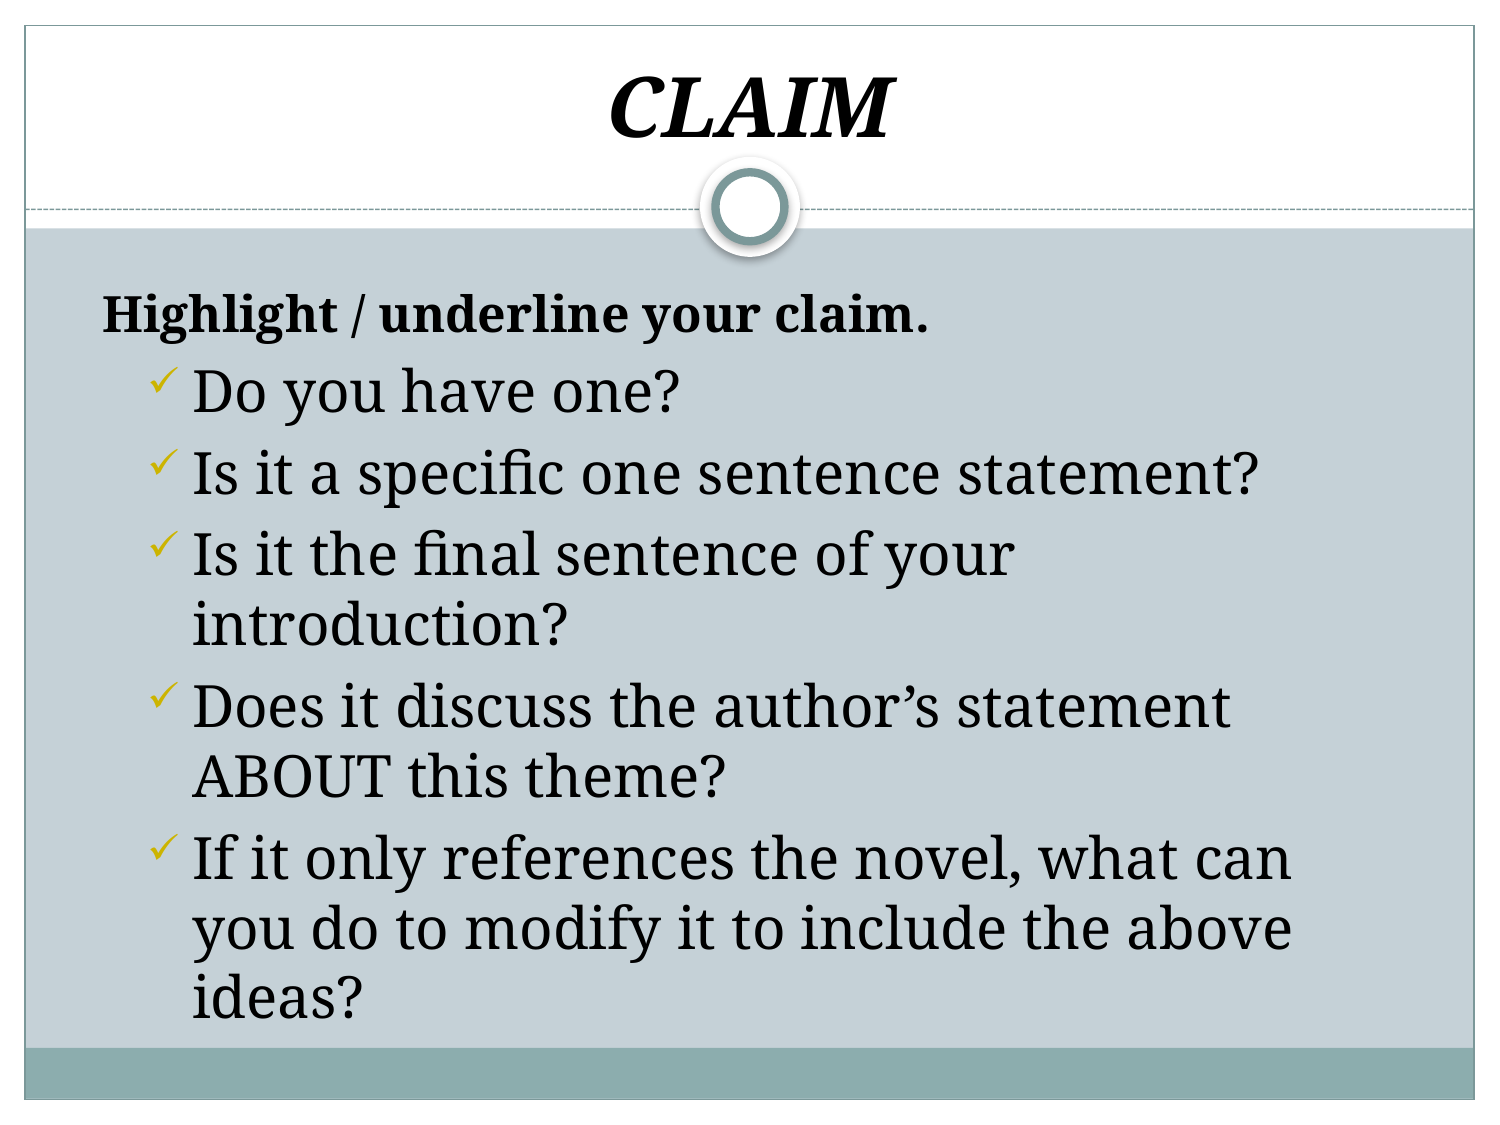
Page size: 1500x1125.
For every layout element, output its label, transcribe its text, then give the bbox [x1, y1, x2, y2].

list Highlight / underline your claim. Do you have one? Is it a specific one sentence statement? Is it the final sentence of your introduction? Does it discuss the author’s statement ABOUT this theme? If it only references the novel, what can you do to modify it to include the above ideas? [87, 275, 1413, 1050]
title CLAIM [49, 37, 1450, 162]
